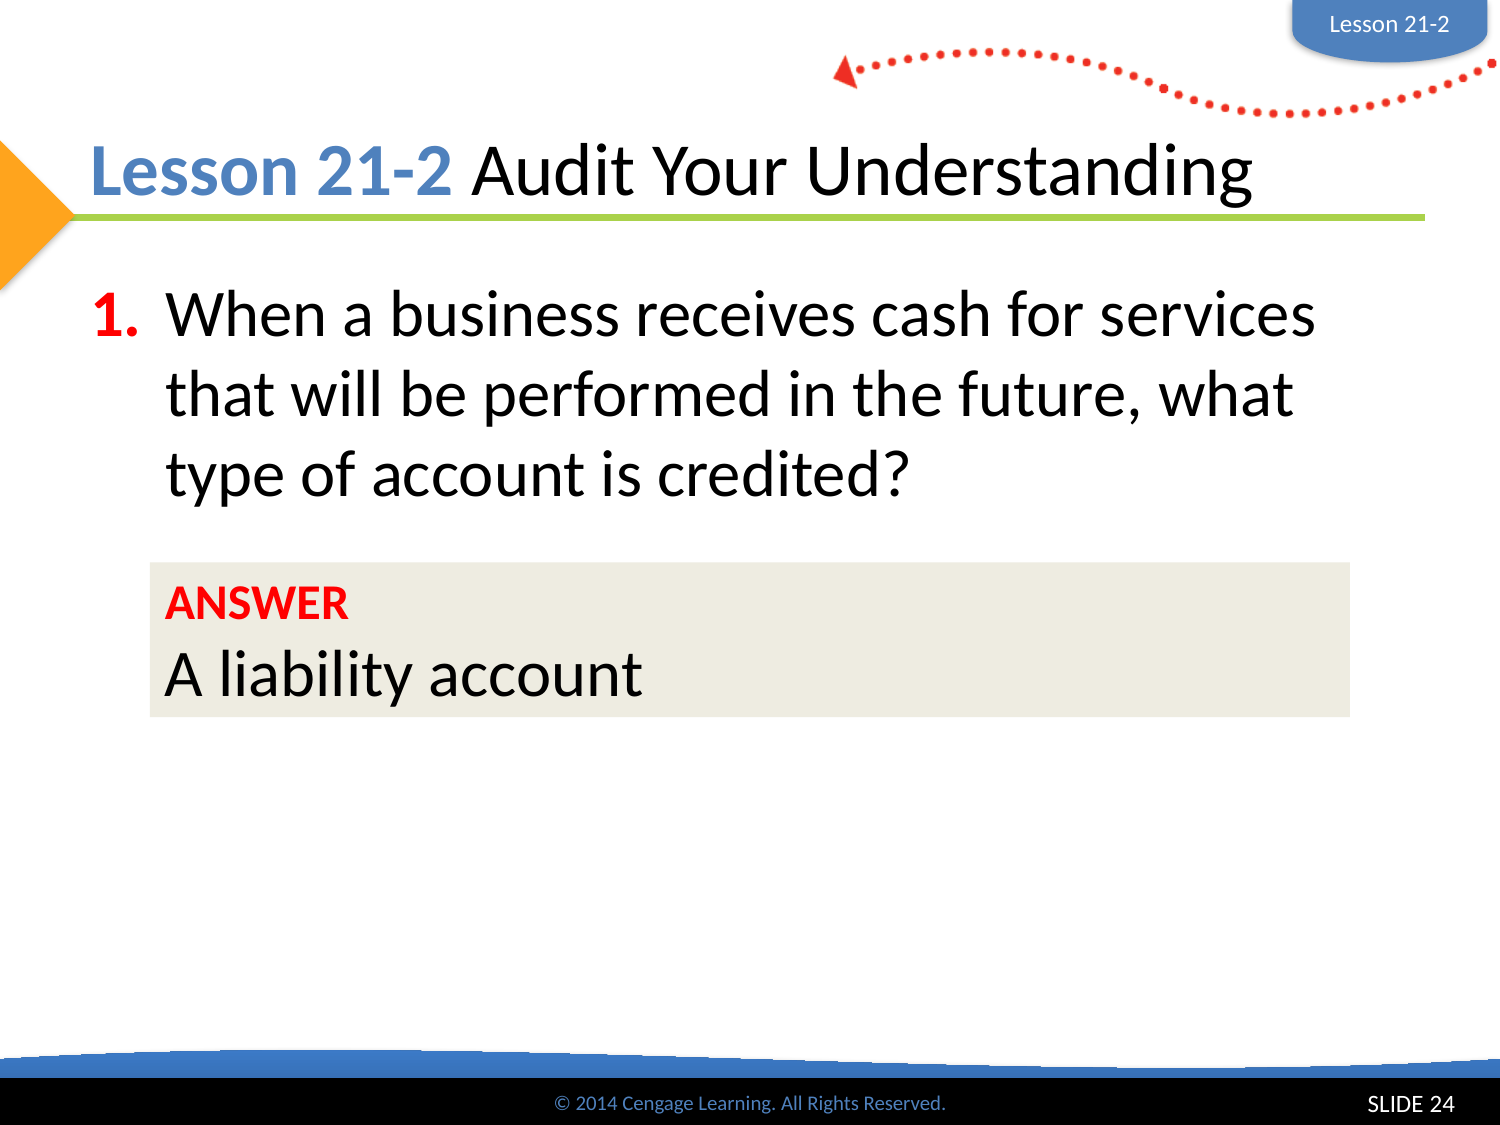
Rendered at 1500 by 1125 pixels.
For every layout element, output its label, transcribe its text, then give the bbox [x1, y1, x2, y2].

title Lesson 21-2 Audit Your Understanding [75, 29, 1350, 218]
slide_number SLIDE 24 [1170, 1080, 1470, 1125]
text_box [0, 138, 78, 293]
picture [827, 37, 1500, 126]
list 1. When a business receives cash for services that will be performed in the future, what type of account is credited? [75, 262, 1425, 1005]
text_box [1292, 0, 1488, 63]
text_box ANSWER A liability account [149, 562, 1350, 718]
